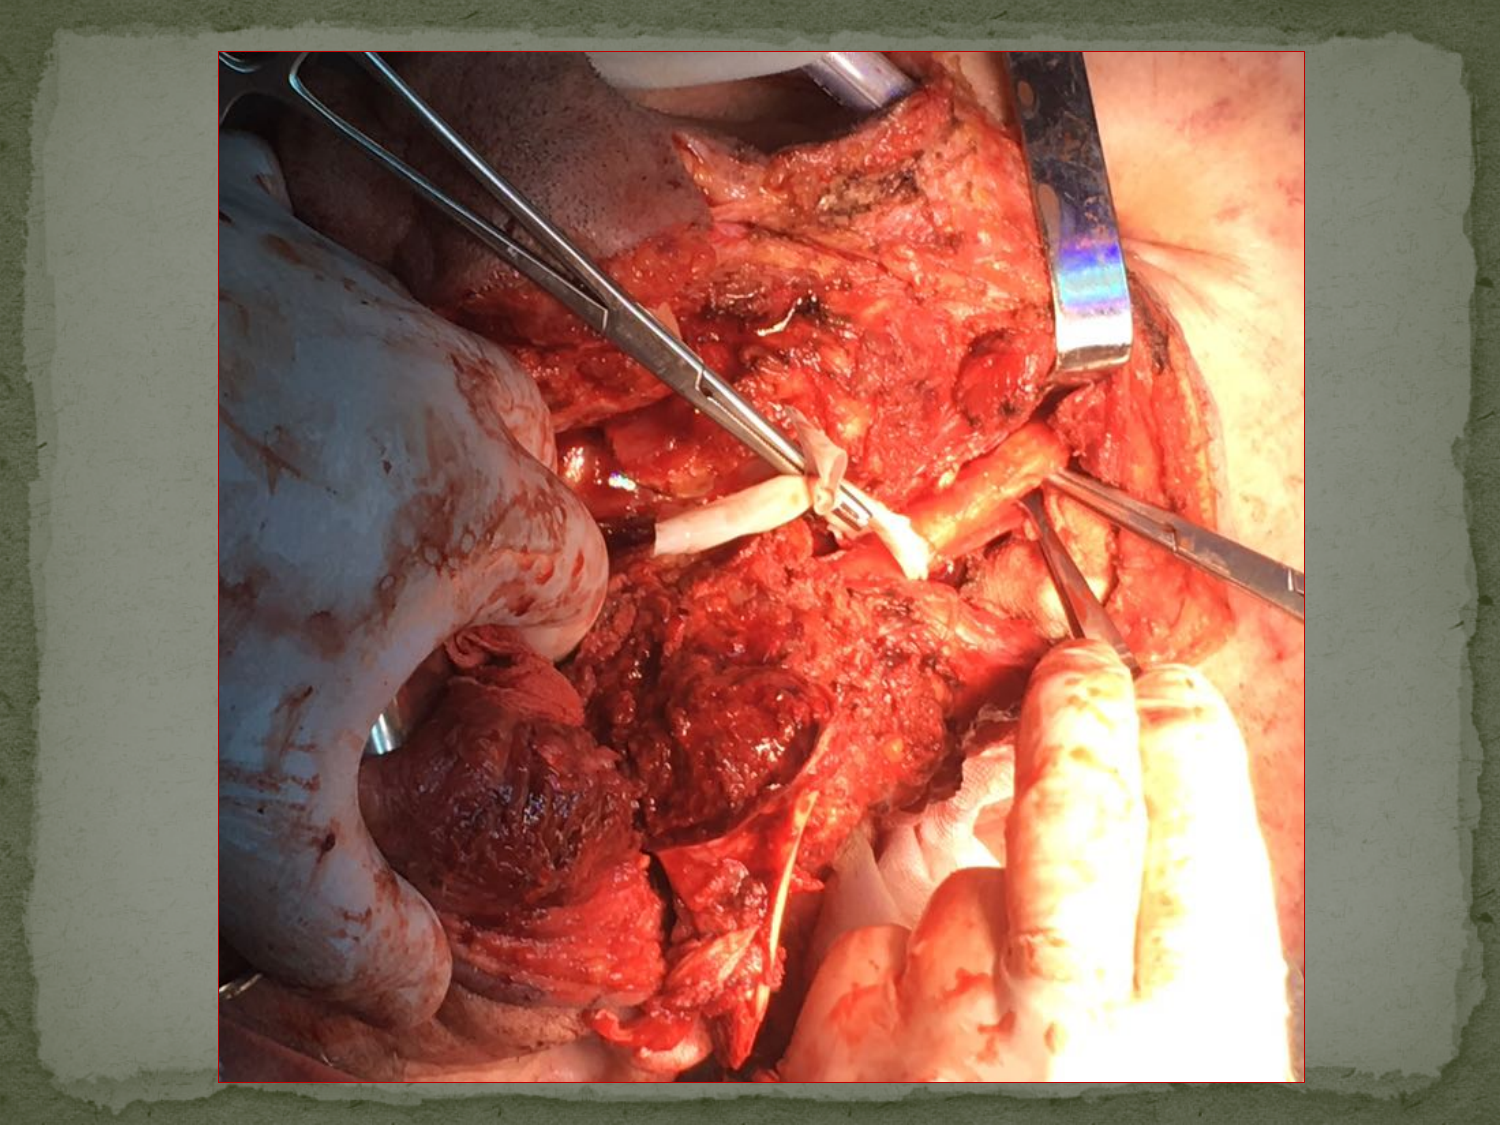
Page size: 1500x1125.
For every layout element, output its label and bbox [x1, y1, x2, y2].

picture [219, 52, 1304, 1082]
